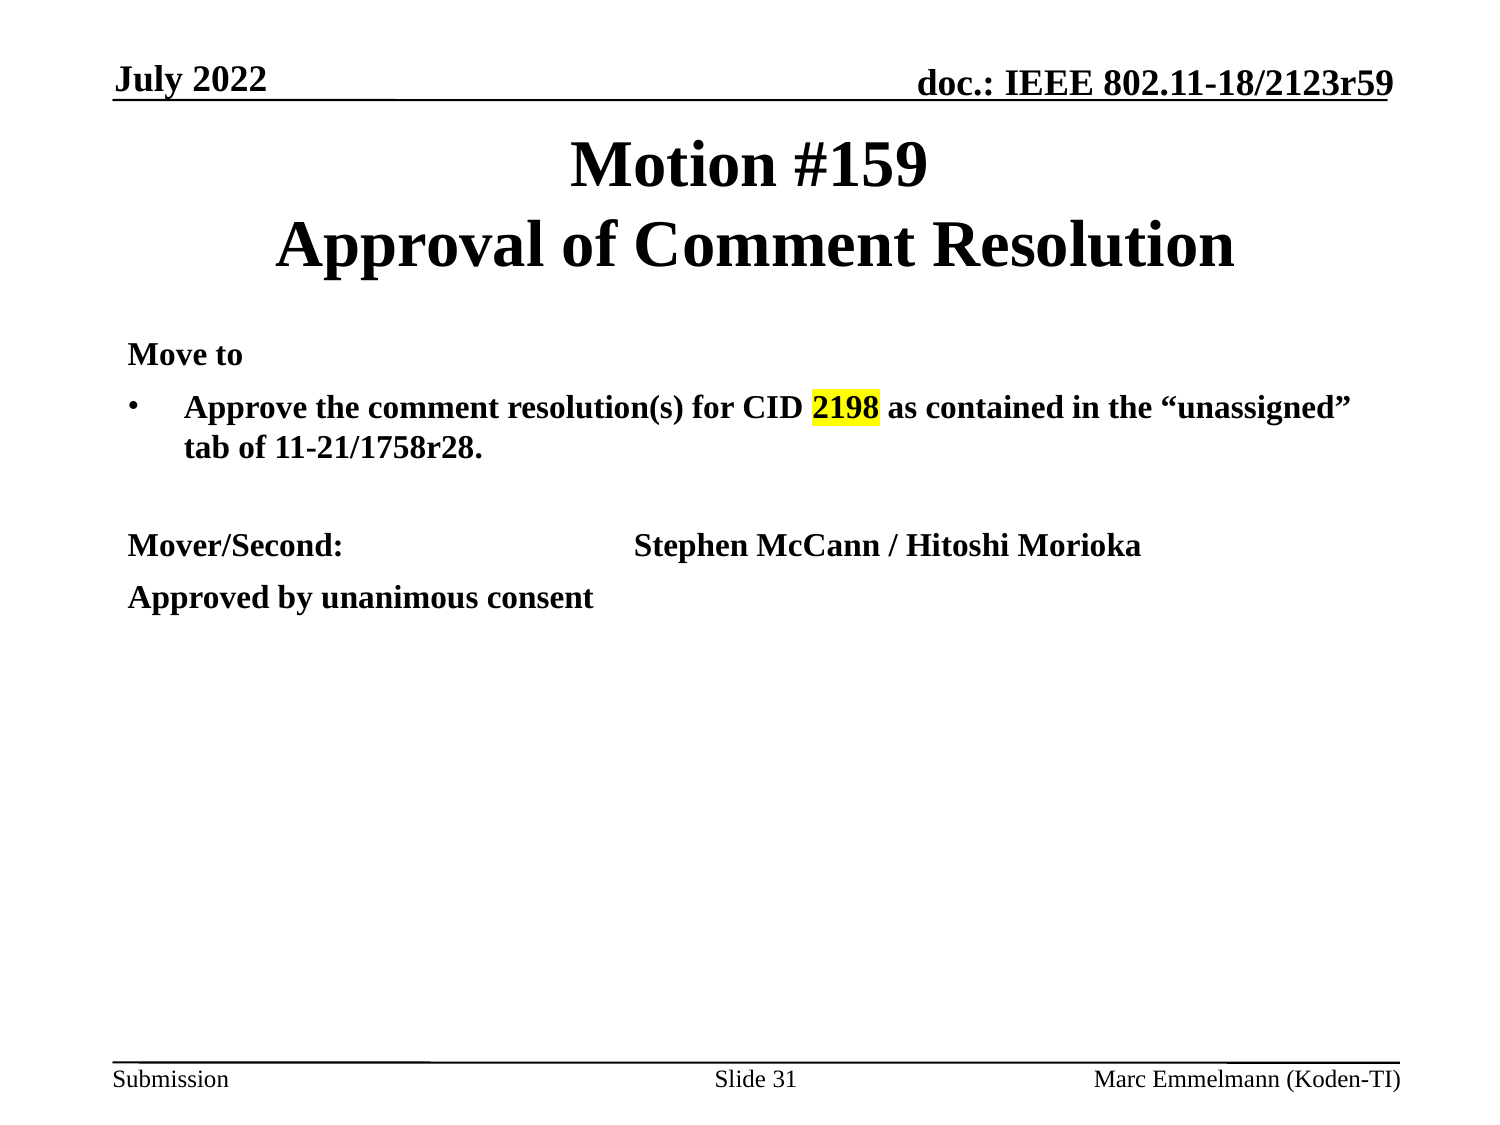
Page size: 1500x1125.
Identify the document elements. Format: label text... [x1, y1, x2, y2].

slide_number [114, 54, 423, 100]
list Move to Approve the comment resolution(s) for CID 2198 as contained in the “unassigned” tab of 11-21/1758r28. Mover/Second: Stephen McCann / Hitoshi Morioka Approved by unanimous consent [112, 324, 1388, 1000]
footer Marc Emmelmann (Koden-TI) [878, 1061, 1402, 1093]
slide_number Slide 31 [712, 1061, 800, 1123]
title Motion #159 Approval of Comment Resolution [112, 112, 1388, 288]
